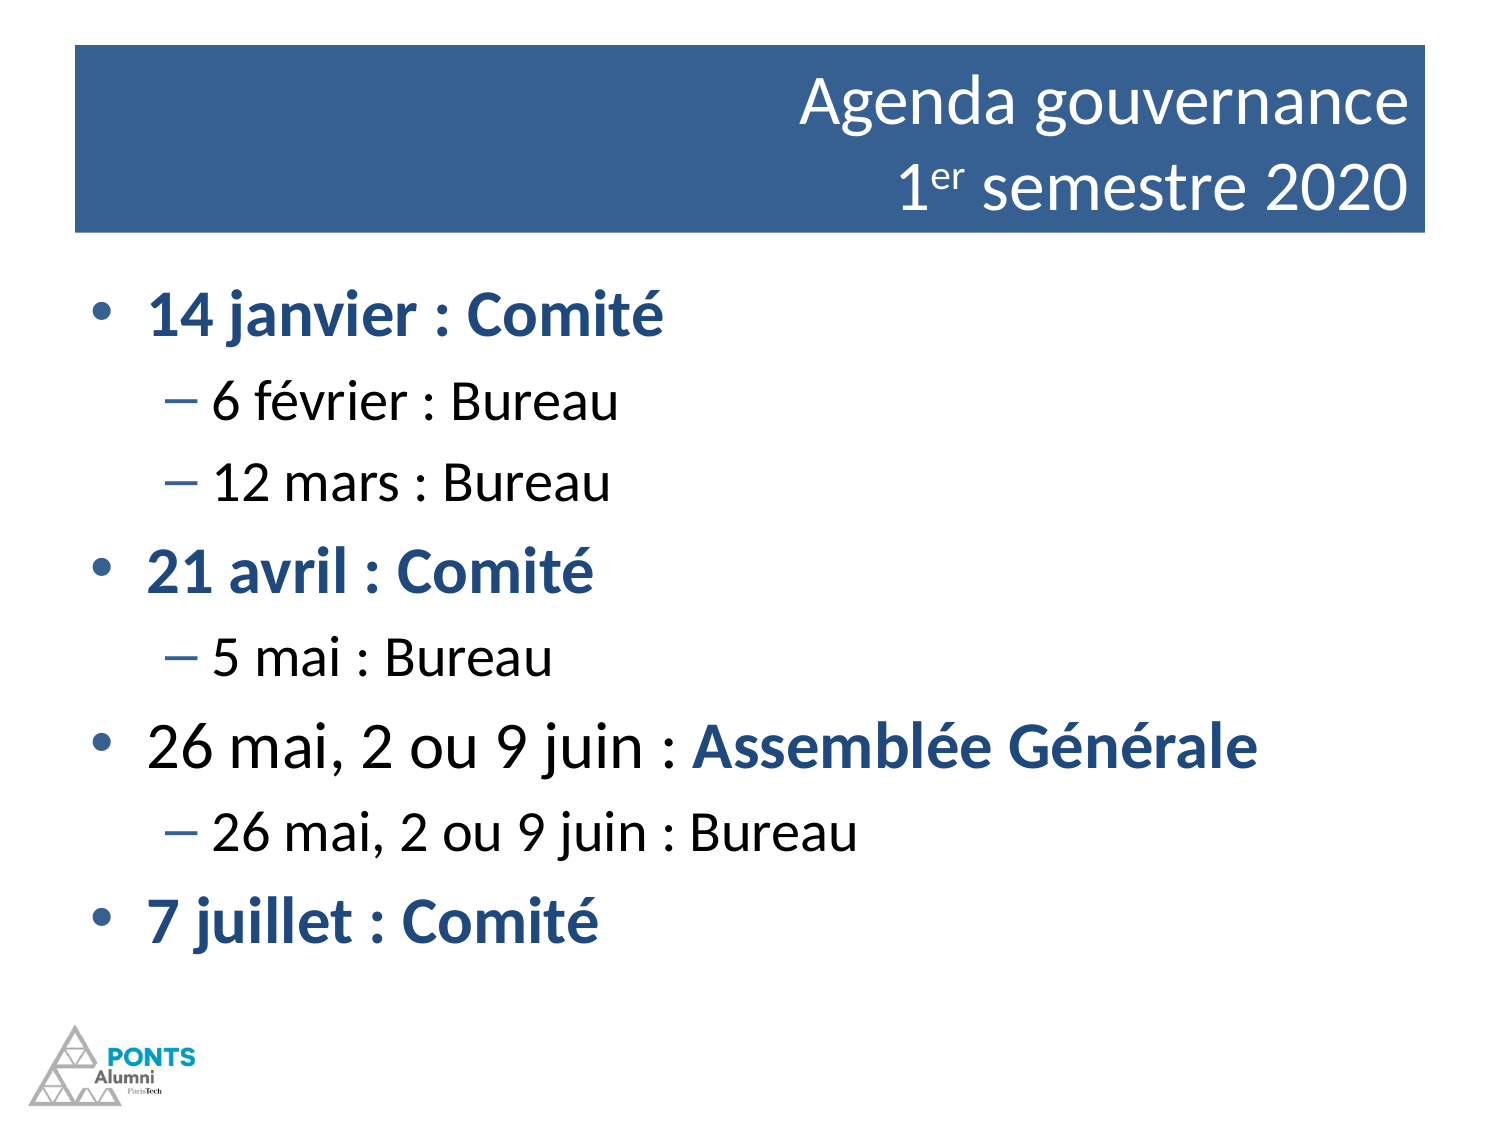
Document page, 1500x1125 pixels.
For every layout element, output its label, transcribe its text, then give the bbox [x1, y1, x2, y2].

picture [0, 1006, 216, 1125]
list 14 janvier : Comité 6 février : Bureau 12 mars : Bureau 21 avril : Comité 5 mai : Bureau 26 mai, 2 ou 9 juin : Assemblée Générale 26 mai, 2 ou 9 juin : Bureau 7 juillet : Comité [75, 262, 1425, 1005]
title Agenda gouvernance 1er semestre 2020 [75, 45, 1425, 233]
